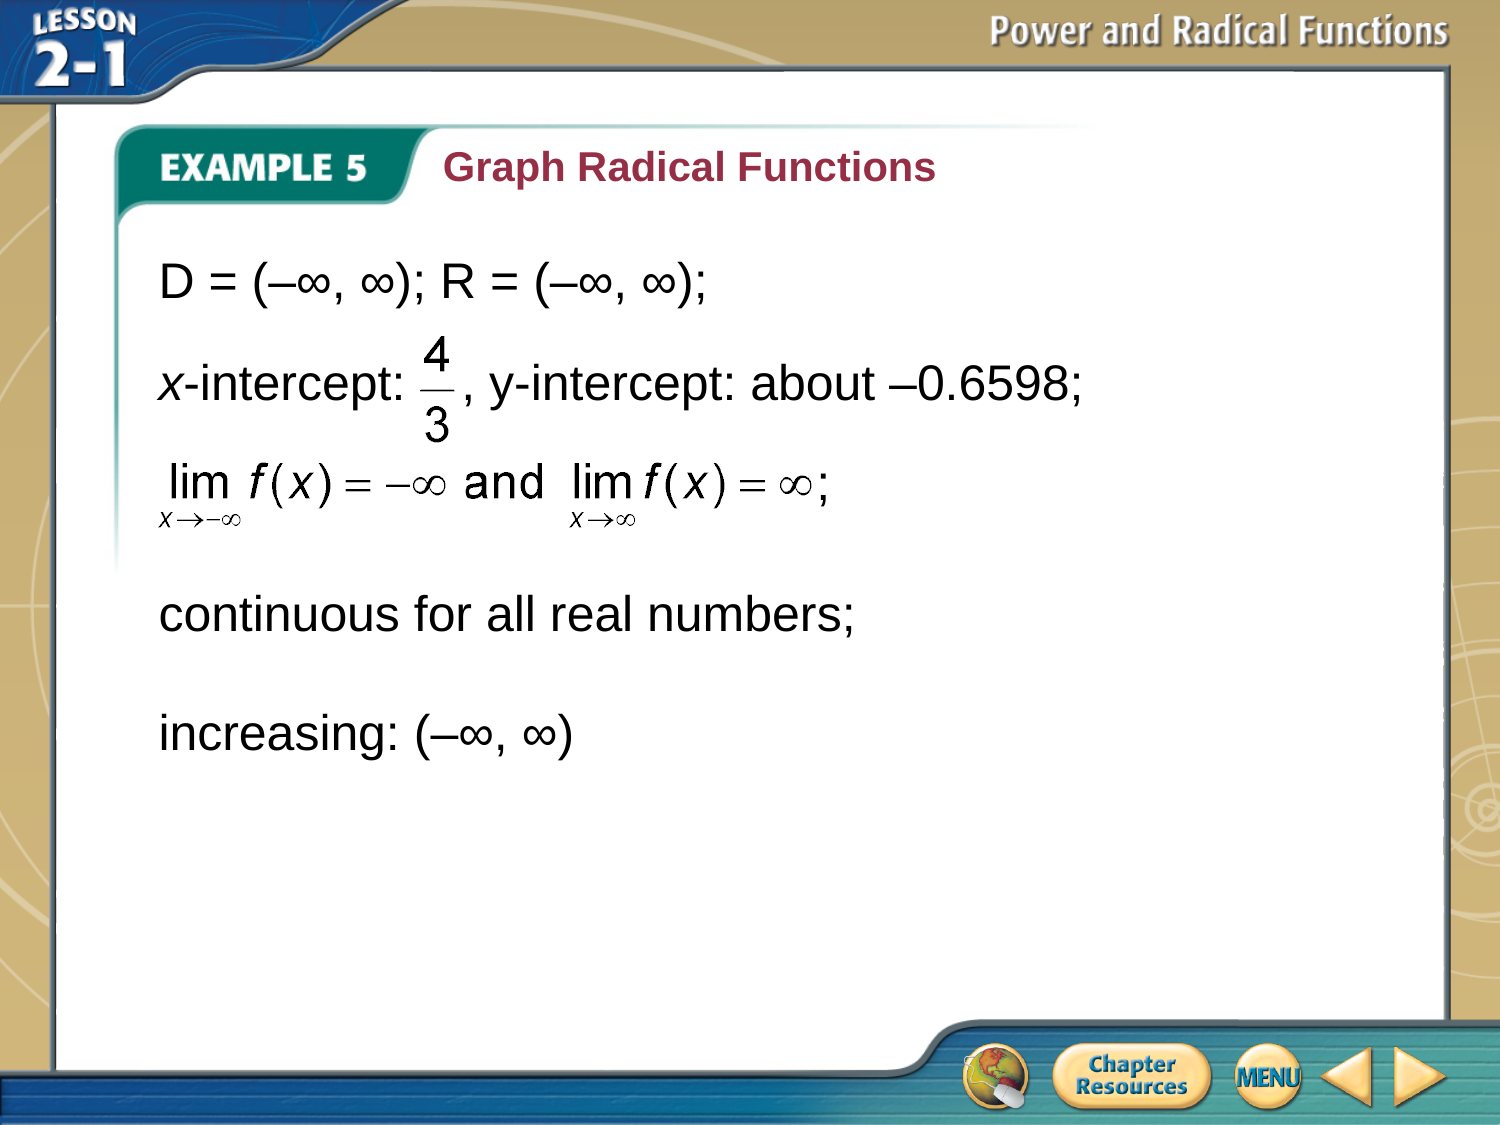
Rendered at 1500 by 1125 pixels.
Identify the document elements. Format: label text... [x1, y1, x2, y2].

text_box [143, 324, 1387, 452]
text_box continuous for all real numbers; [143, 581, 1386, 650]
text_box Graph Radical Functions [428, 132, 1386, 198]
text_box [143, 459, 1387, 540]
text_box D = (–∞, ∞); R = (–∞, ∞); [143, 248, 1386, 317]
text_box increasing: (–∞, ∞) [143, 699, 1386, 769]
picture [0, 0, 1500, 1125]
